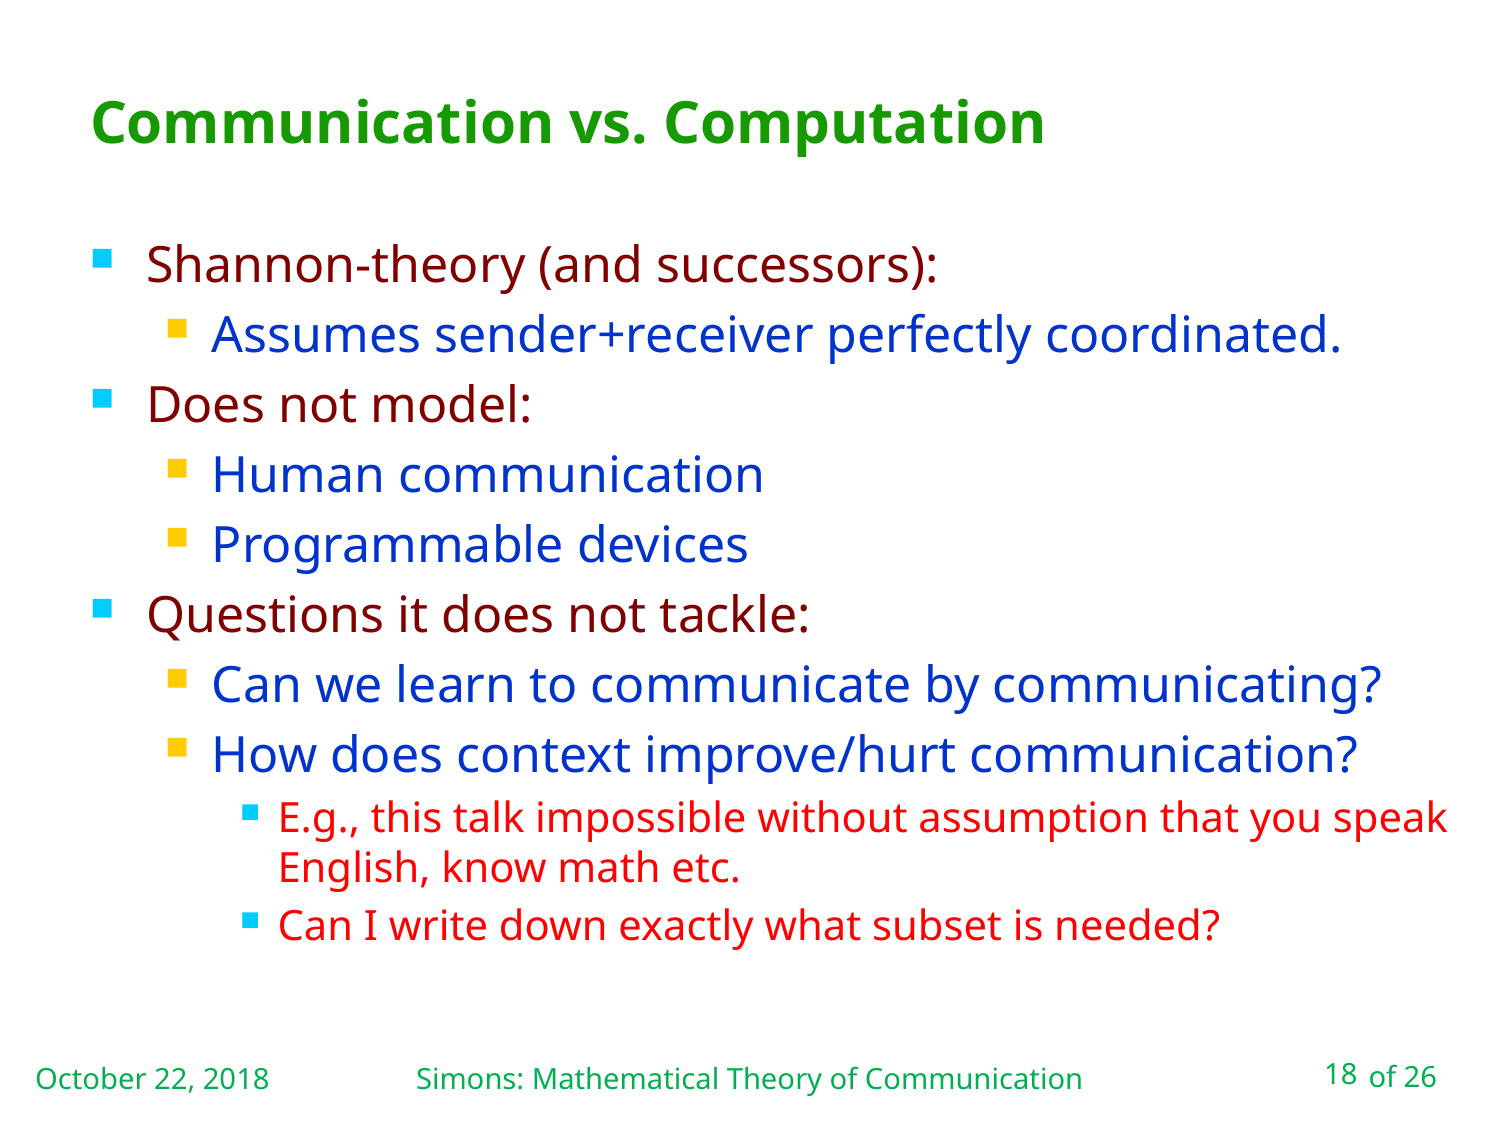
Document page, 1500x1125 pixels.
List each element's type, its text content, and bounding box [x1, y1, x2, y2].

footer Simons: Mathematical Theory of Communication [360, 1024, 1140, 1103]
title Communication vs. Computation [75, 62, 1425, 163]
slide_number 18 [1147, 1024, 1373, 1103]
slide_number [20, 1024, 360, 1103]
list Shannon-theory (and successors): Assumes sender+receiver perfectly coordinated. Does not model: Human communication Programmable devices Questions it does not tackle: Can we learn to communicate by communicating? How does context improve/hurt communication? E.g., this talk impossible without assumption that you speak English, know math etc. Can I write down exactly what subset is needed? [75, 224, 1491, 1000]
